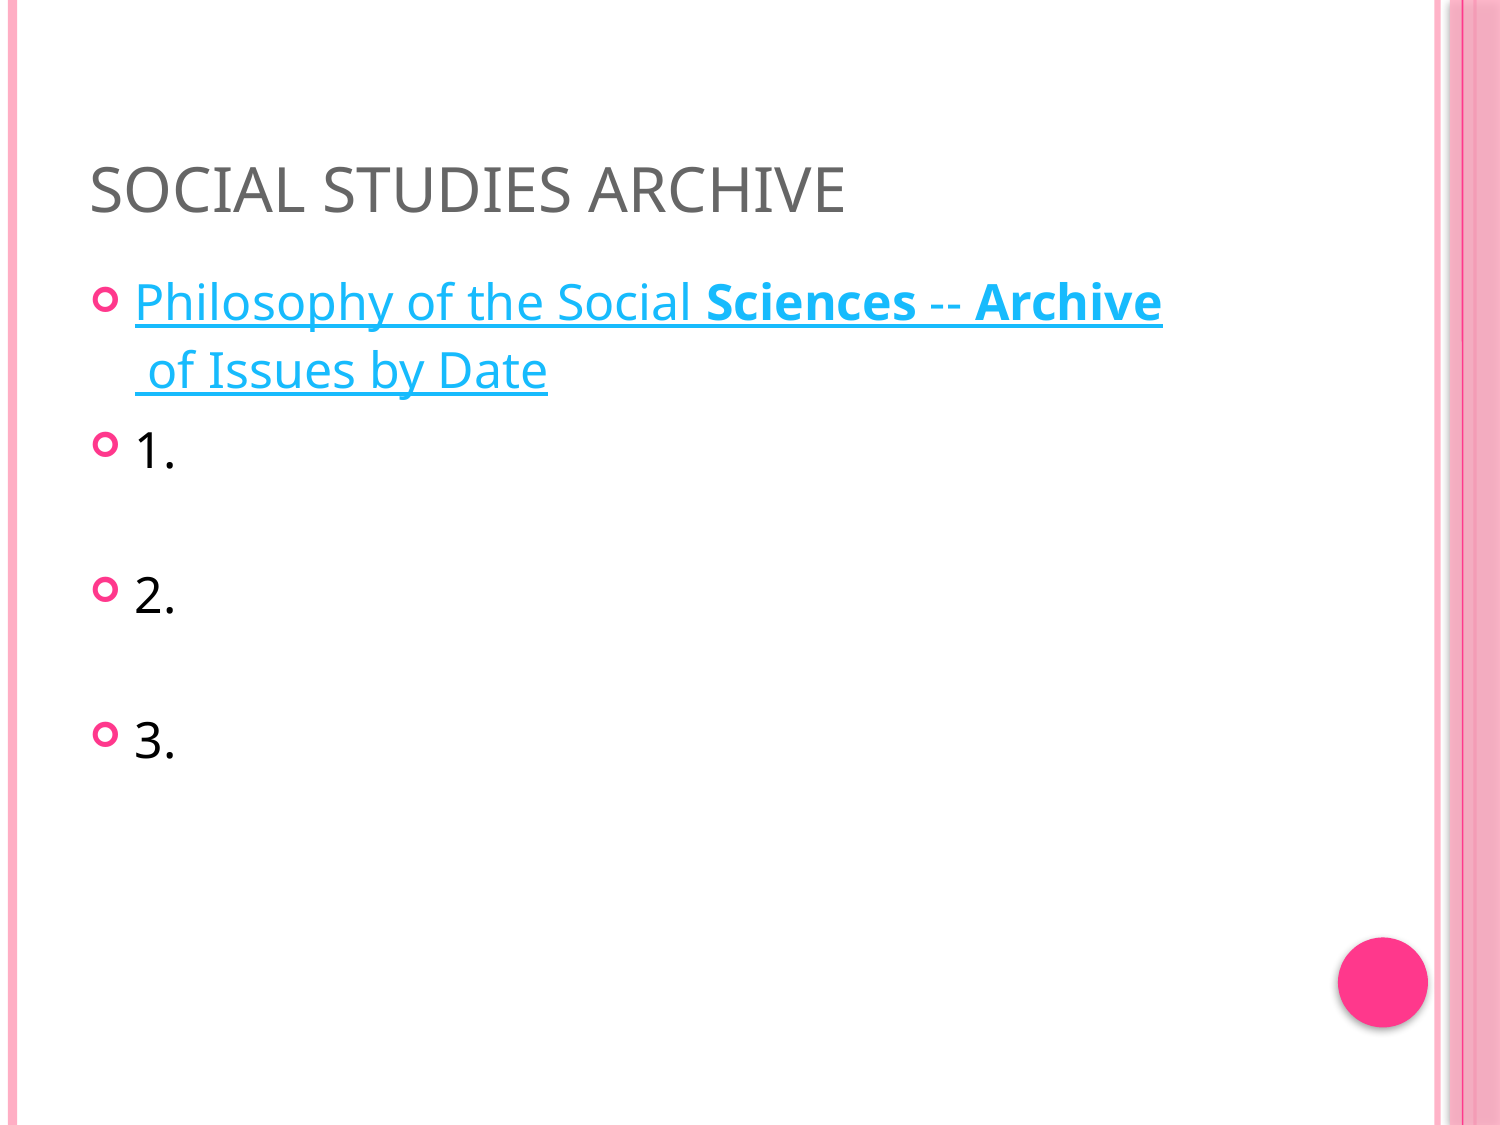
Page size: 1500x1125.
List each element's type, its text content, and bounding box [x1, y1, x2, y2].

list Philosophy of the Social Sciences -- Archive of Issues by Date 1. 2. 3. [75, 262, 1300, 1062]
title Social Studies Archive [75, 45, 1300, 233]
